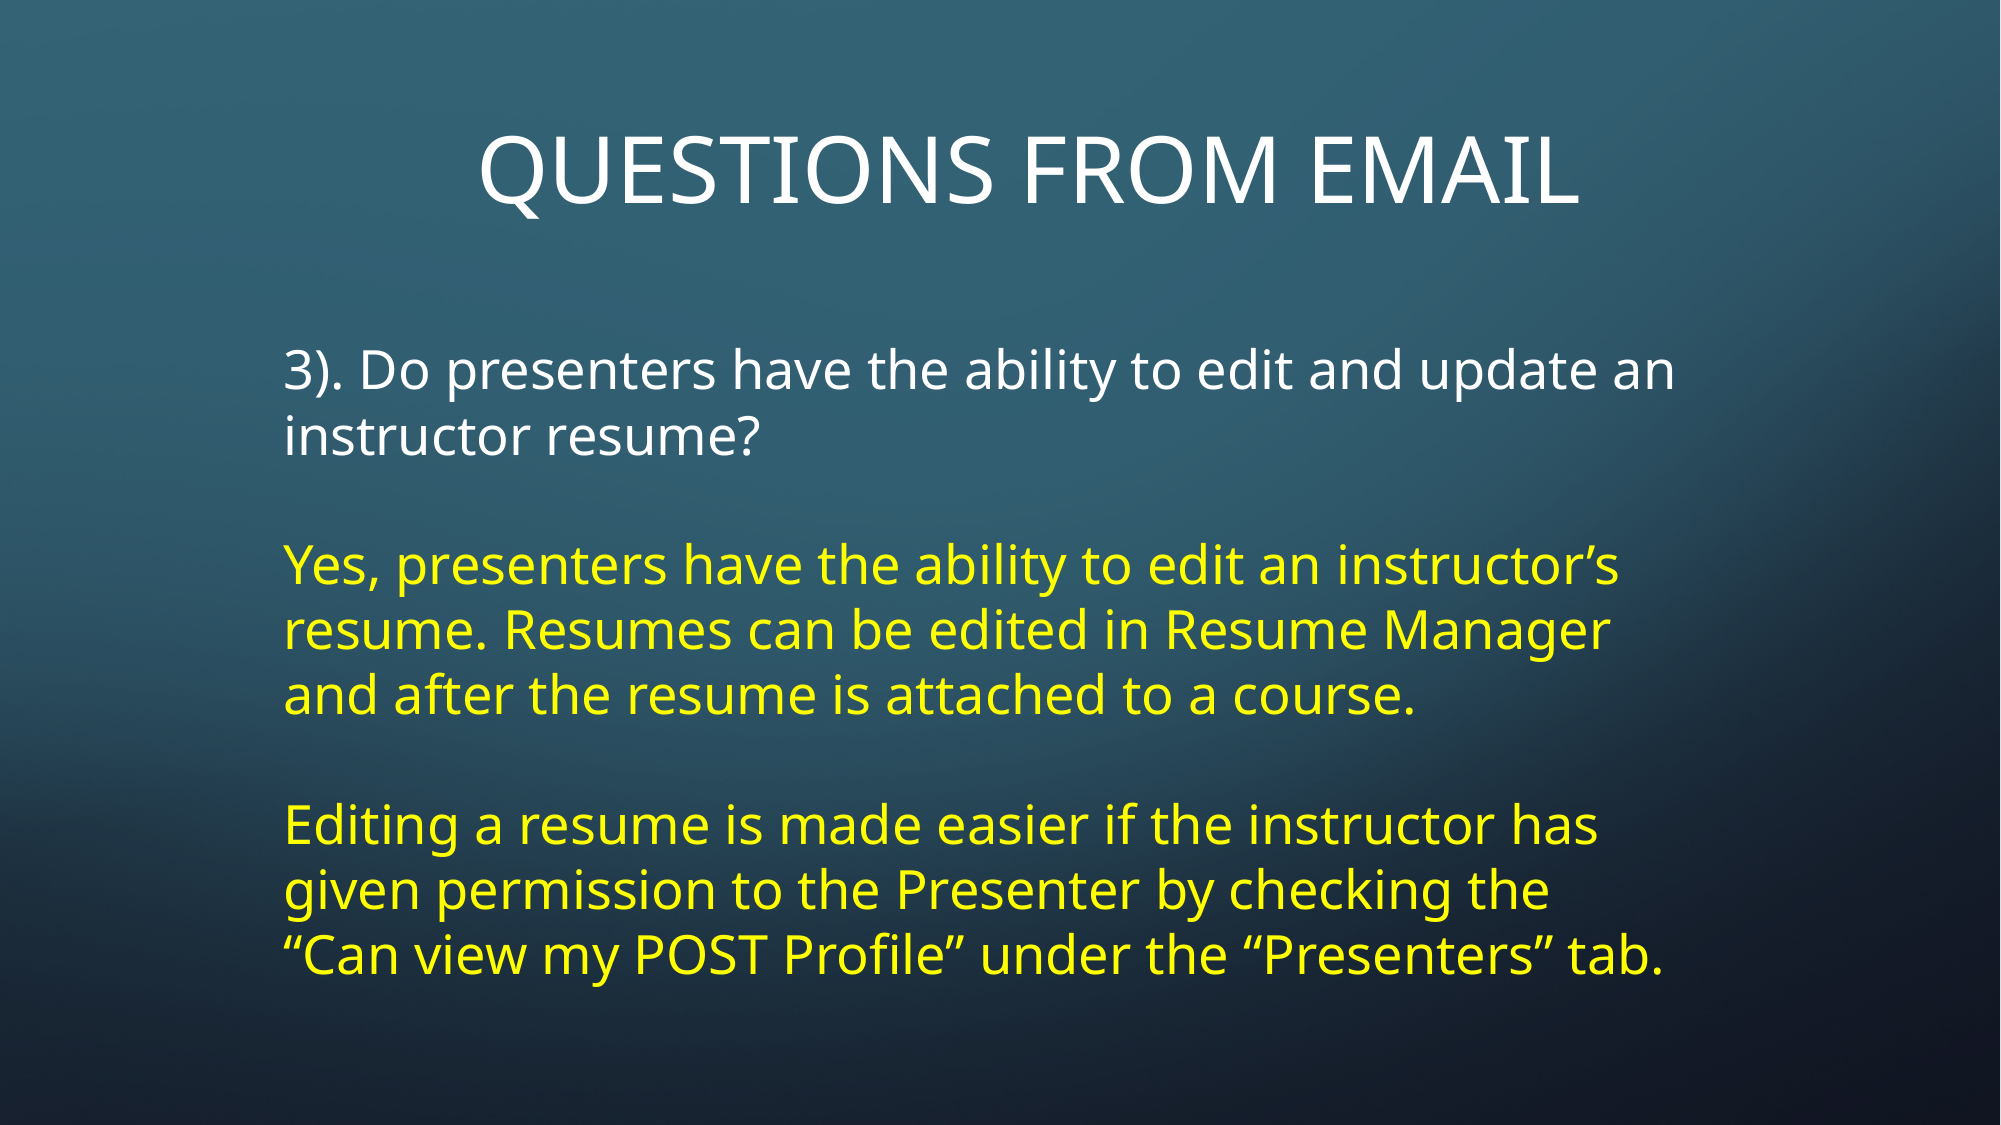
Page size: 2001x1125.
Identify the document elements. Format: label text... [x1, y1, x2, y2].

subtitle 3). Do presenters have the ability to edit and update an instructor resume? Yes, presenters have the ability to edit an instructor’s resume. Resumes can be edited in Resume Manager and after the resume is attached to a course. Editing a resume is made easier if the instructor has given permission to the Presenter by checking the “Can view my POST Profile” under the “Presenters” tab. [268, 328, 1693, 1049]
title QUESTIONS FROM EMAIL [307, 115, 1750, 368]
